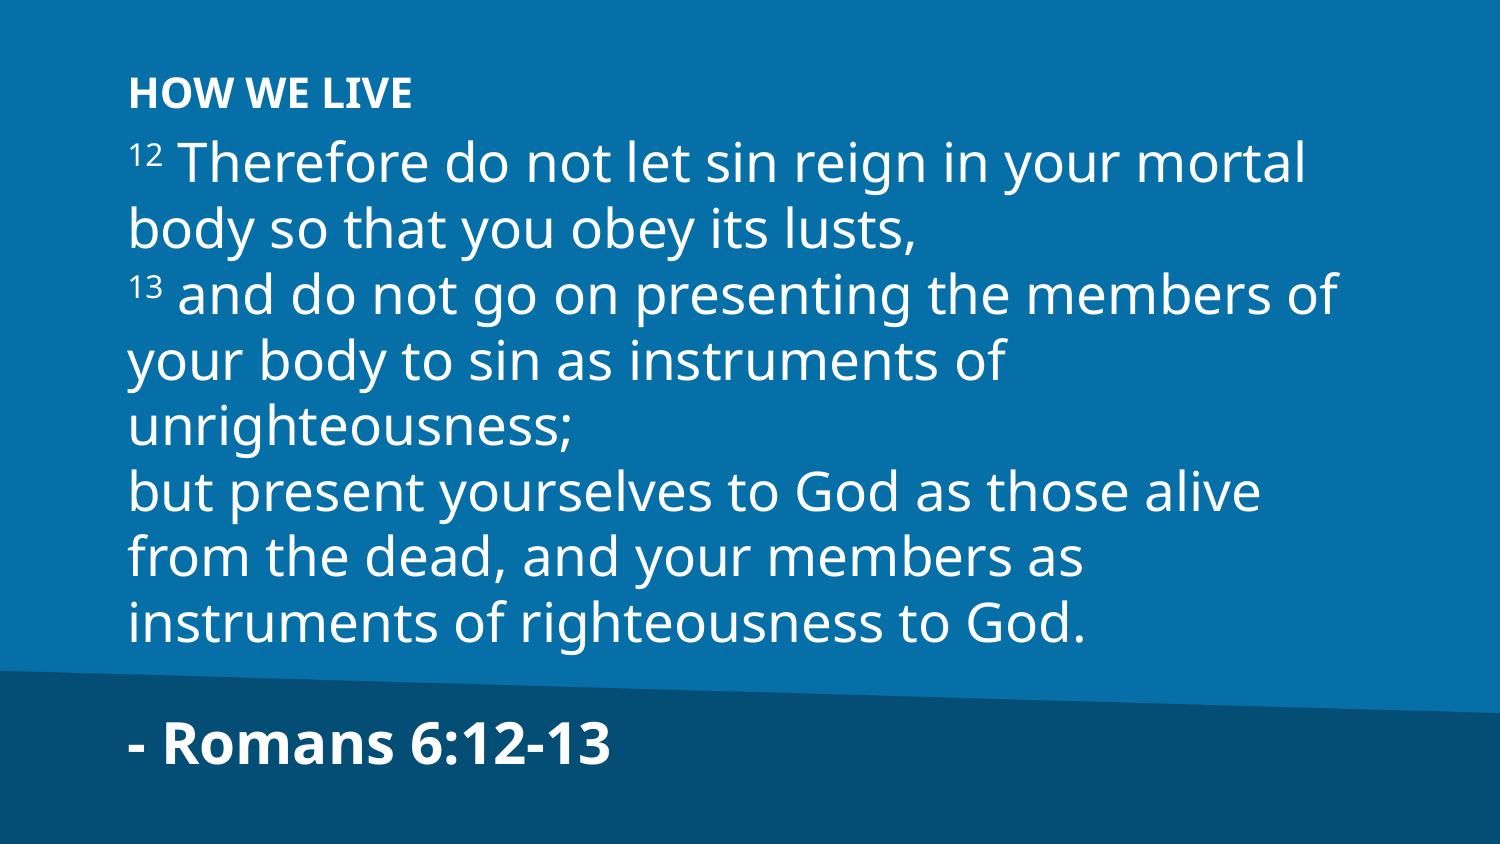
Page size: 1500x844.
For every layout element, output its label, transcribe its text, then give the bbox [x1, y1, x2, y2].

list - Romans 6:12-13 [112, 703, 1388, 779]
list HOW WE LIVE 12 Therefore do not let sin reign in your mortal body so that you obey its lusts, 13 and do not go on presenting the members of your body to sin as instruments of unrighteousness; but present yourselves to God as those alive from the dead, and your members as instruments of righteousness to God. [112, 57, 1373, 663]
picture [0, 0, 1500, 712]
